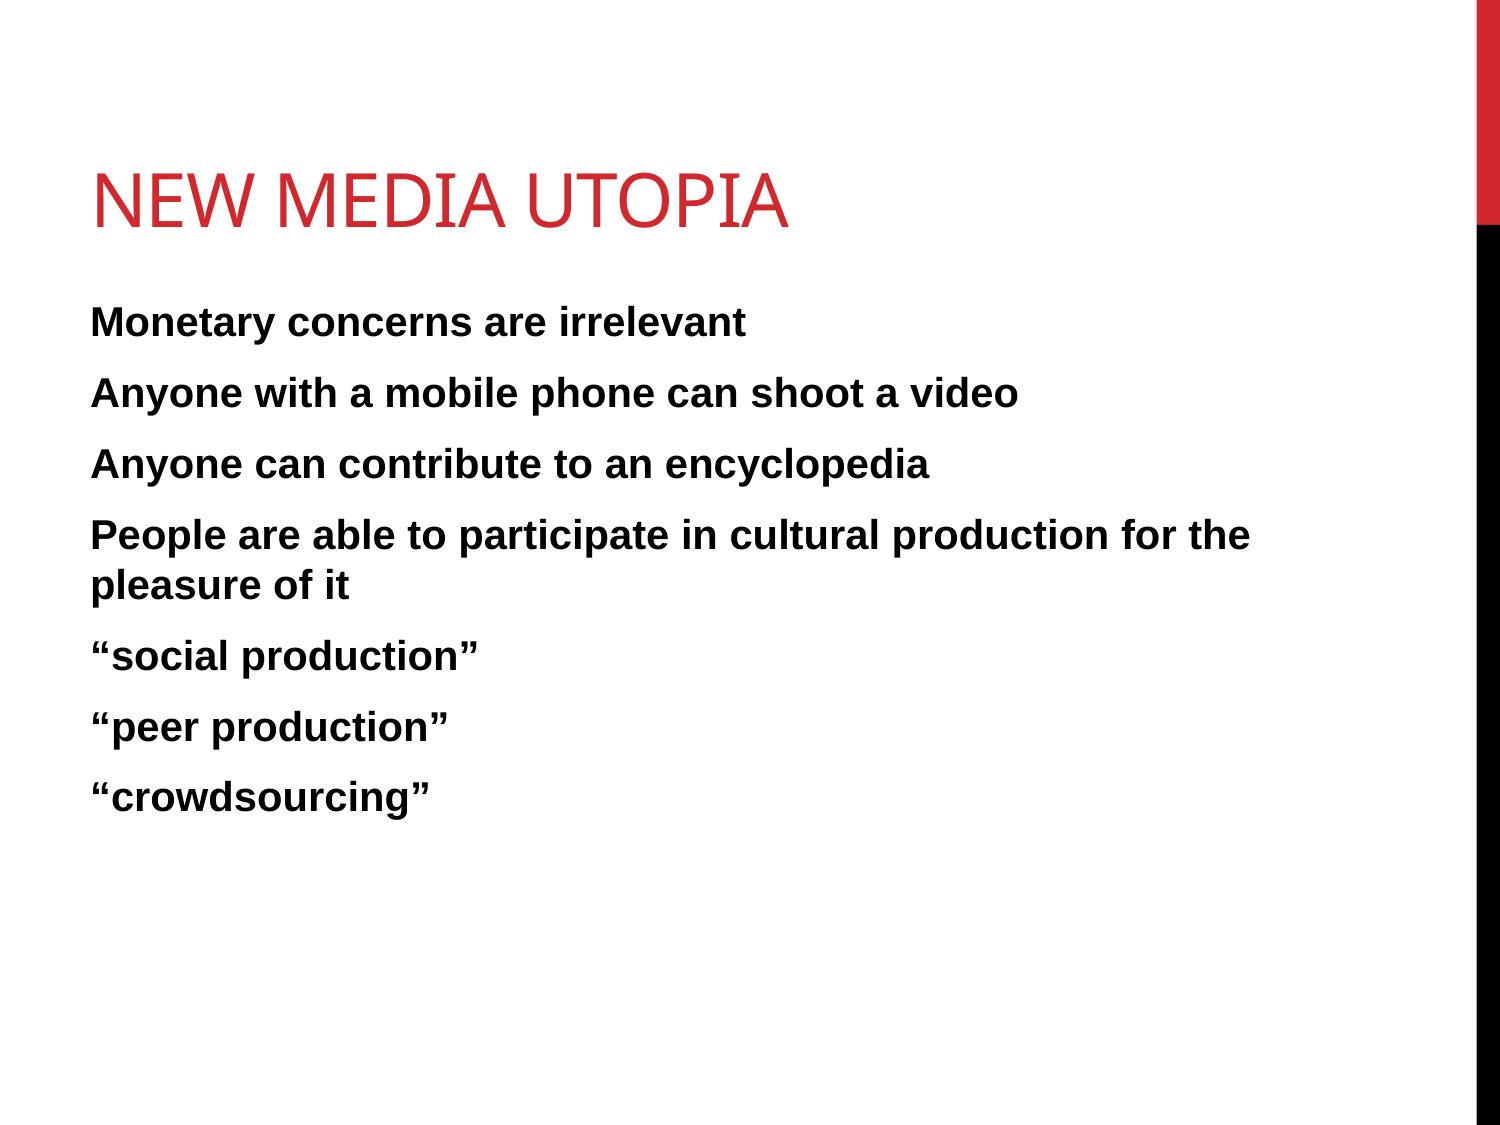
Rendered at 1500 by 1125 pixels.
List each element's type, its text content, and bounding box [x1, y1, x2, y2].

list Monetary concerns are irrelevant Anyone with a mobile phone can shoot a video Anyone can contribute to an encyclopedia People are able to participate in cultural production for the pleasure of it “social production” “peer production” “crowdsourcing” [75, 287, 1325, 1005]
title New Media Utopia [75, 25, 1025, 250]
